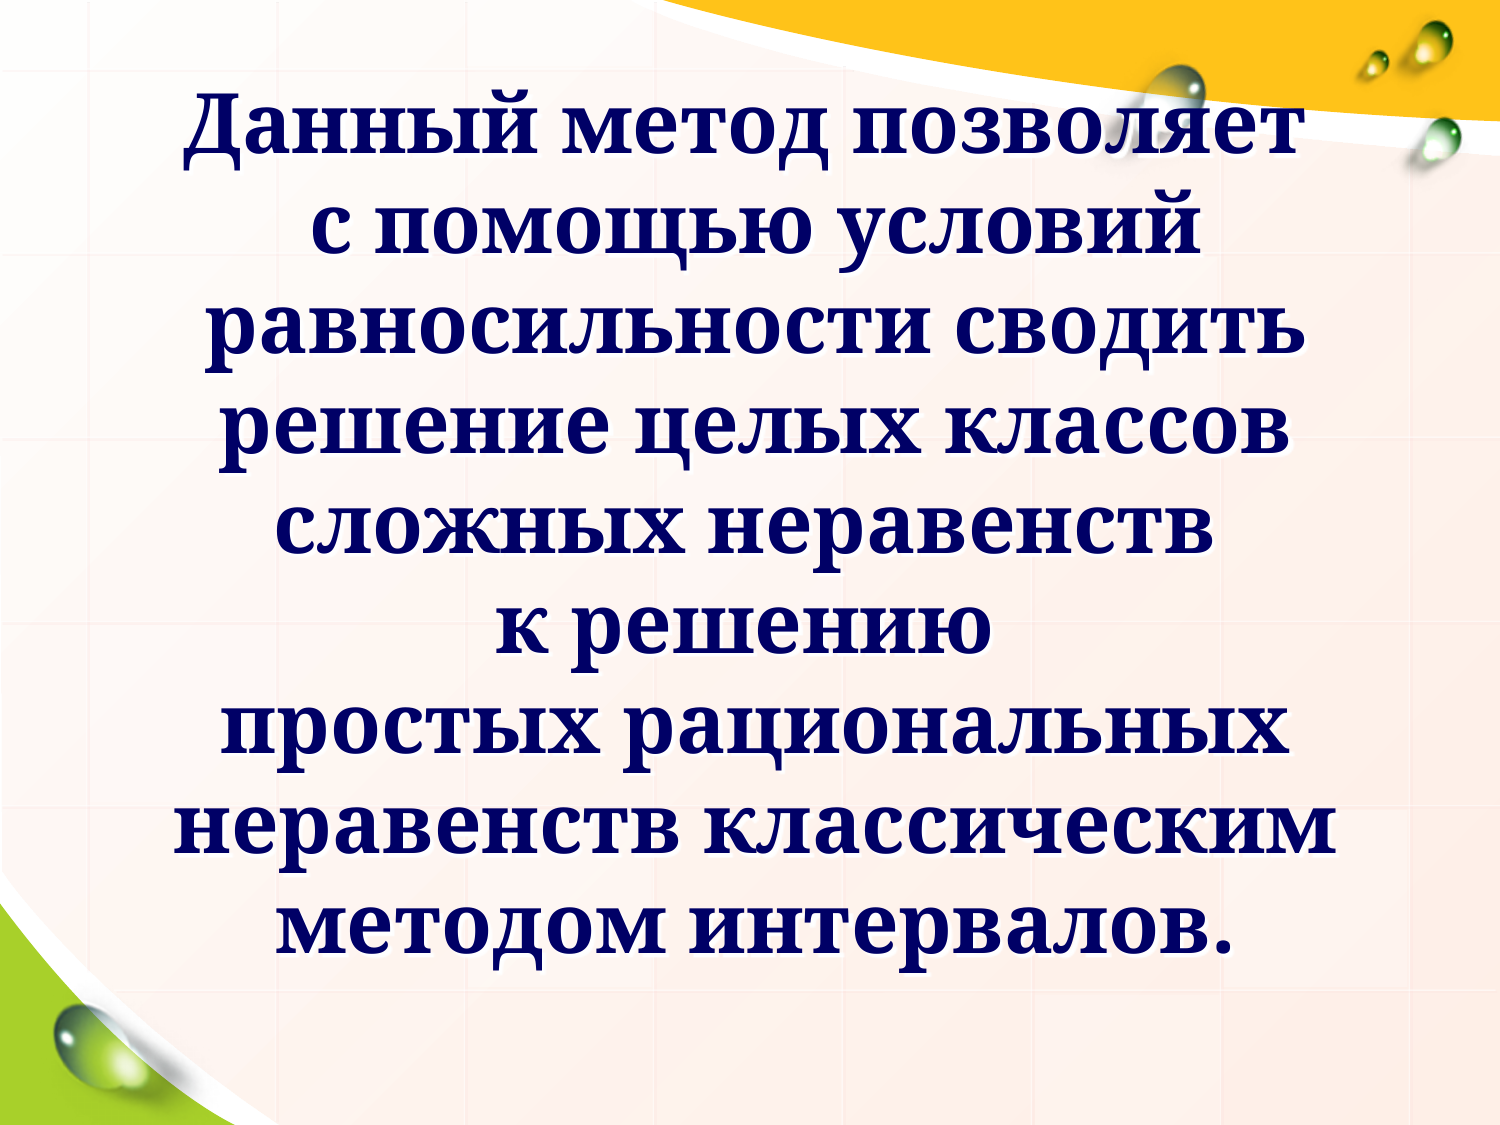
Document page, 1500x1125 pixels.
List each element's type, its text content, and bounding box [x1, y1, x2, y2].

picture [0, 953, 230, 1125]
picture [1093, 0, 1500, 161]
title Данный метод позволяет с помощью условий равносильности сводить решение целых классов сложных неравенств к решению простых рациональных неравенств классическим методом интервалов. [41, 53, 1471, 988]
